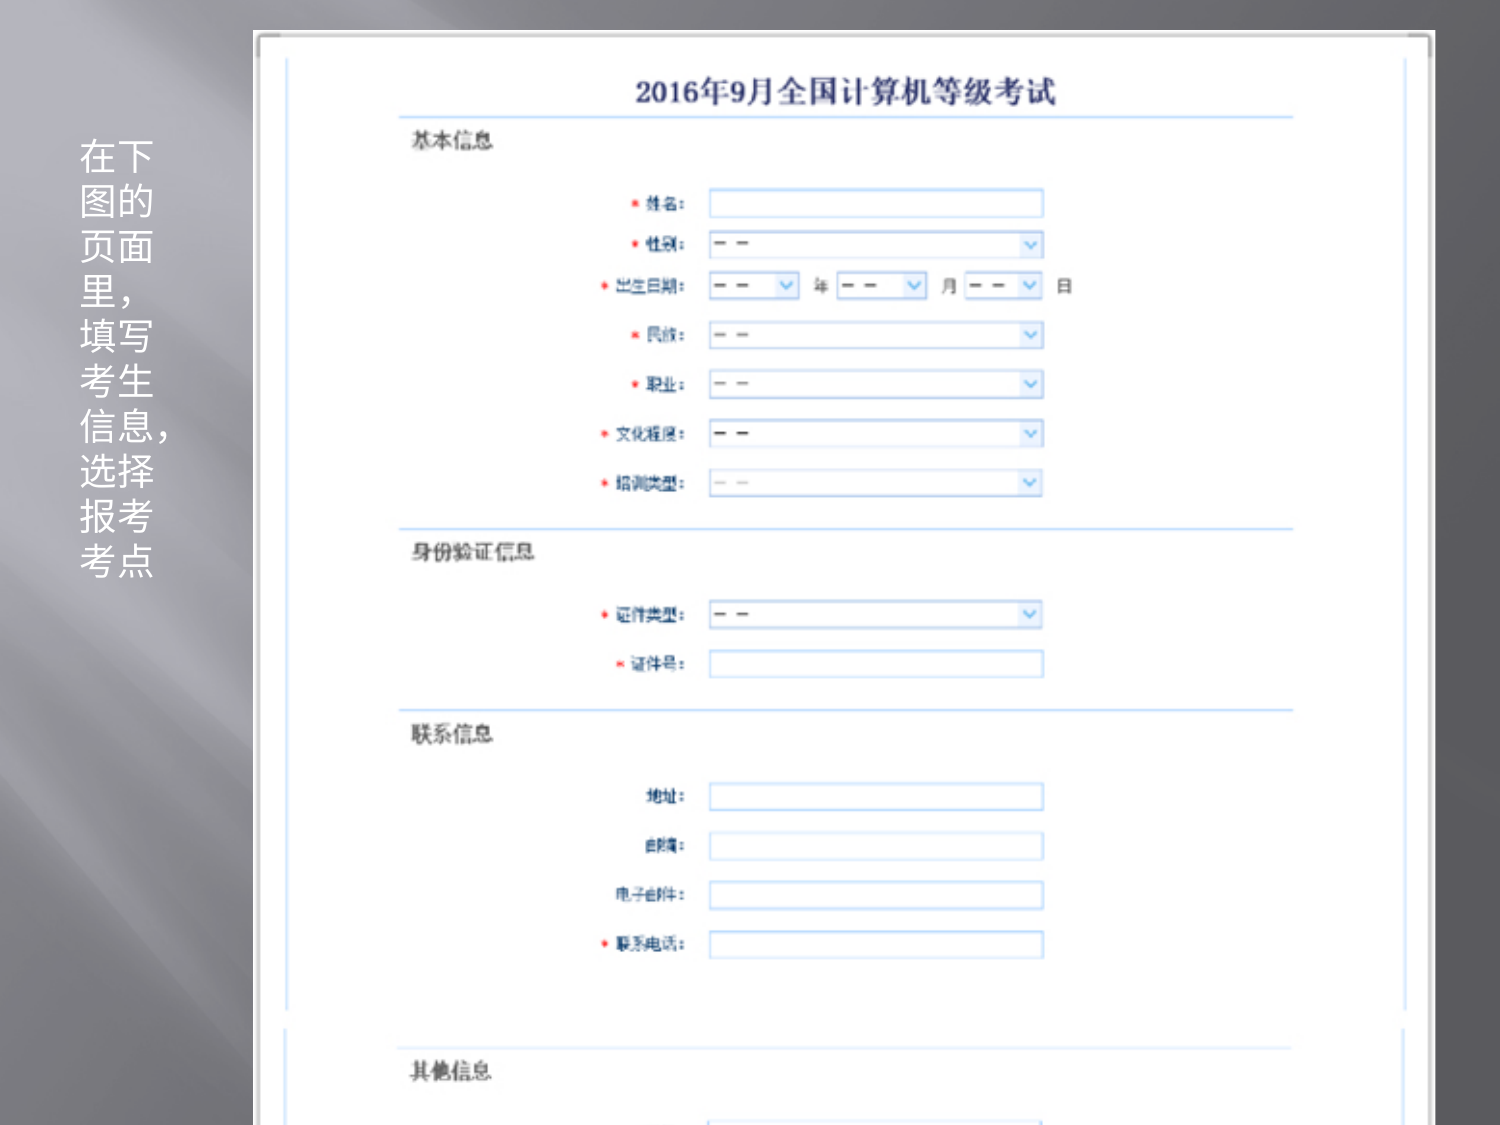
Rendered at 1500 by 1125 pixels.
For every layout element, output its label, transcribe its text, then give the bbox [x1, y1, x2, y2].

picture [253, 30, 1438, 1125]
text_box 在下图的页面里，填写考生信息，选择报考考点 [64, 125, 183, 591]
